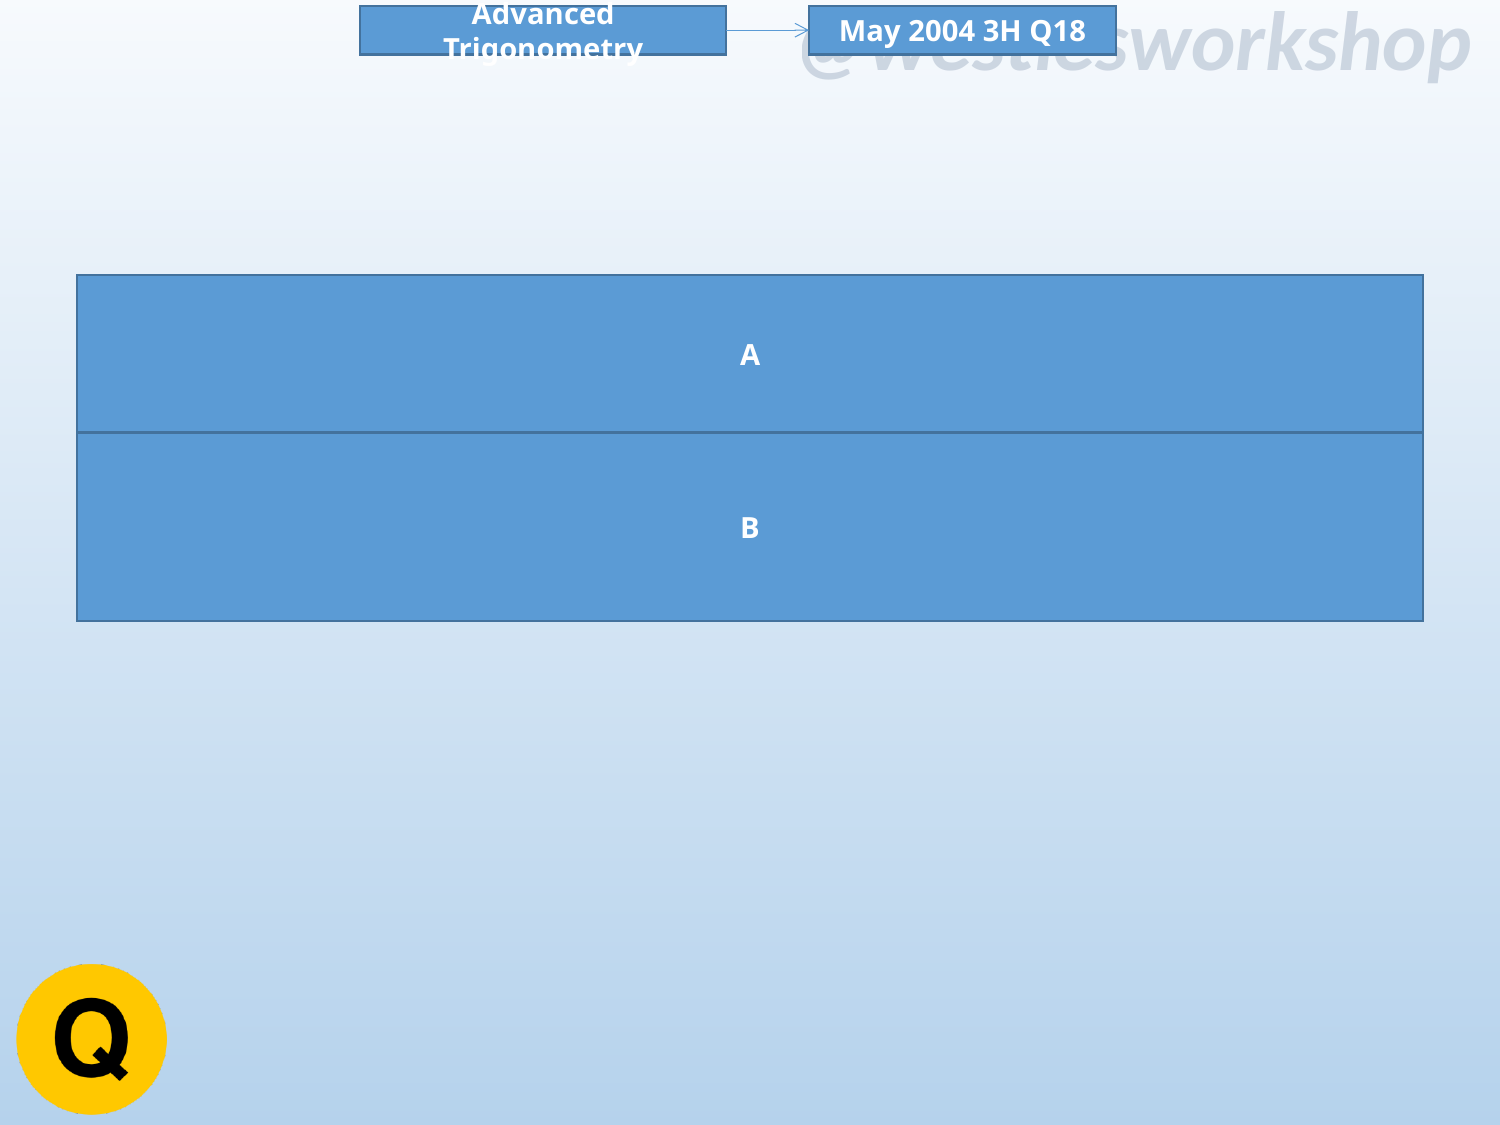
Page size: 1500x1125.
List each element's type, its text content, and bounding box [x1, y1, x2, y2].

text_box May 2004 3H Q18 [808, 5, 1117, 56]
text_box Advanced Trigonometry [359, 5, 727, 56]
picture [0, 940, 191, 1125]
picture [76, 274, 1424, 622]
